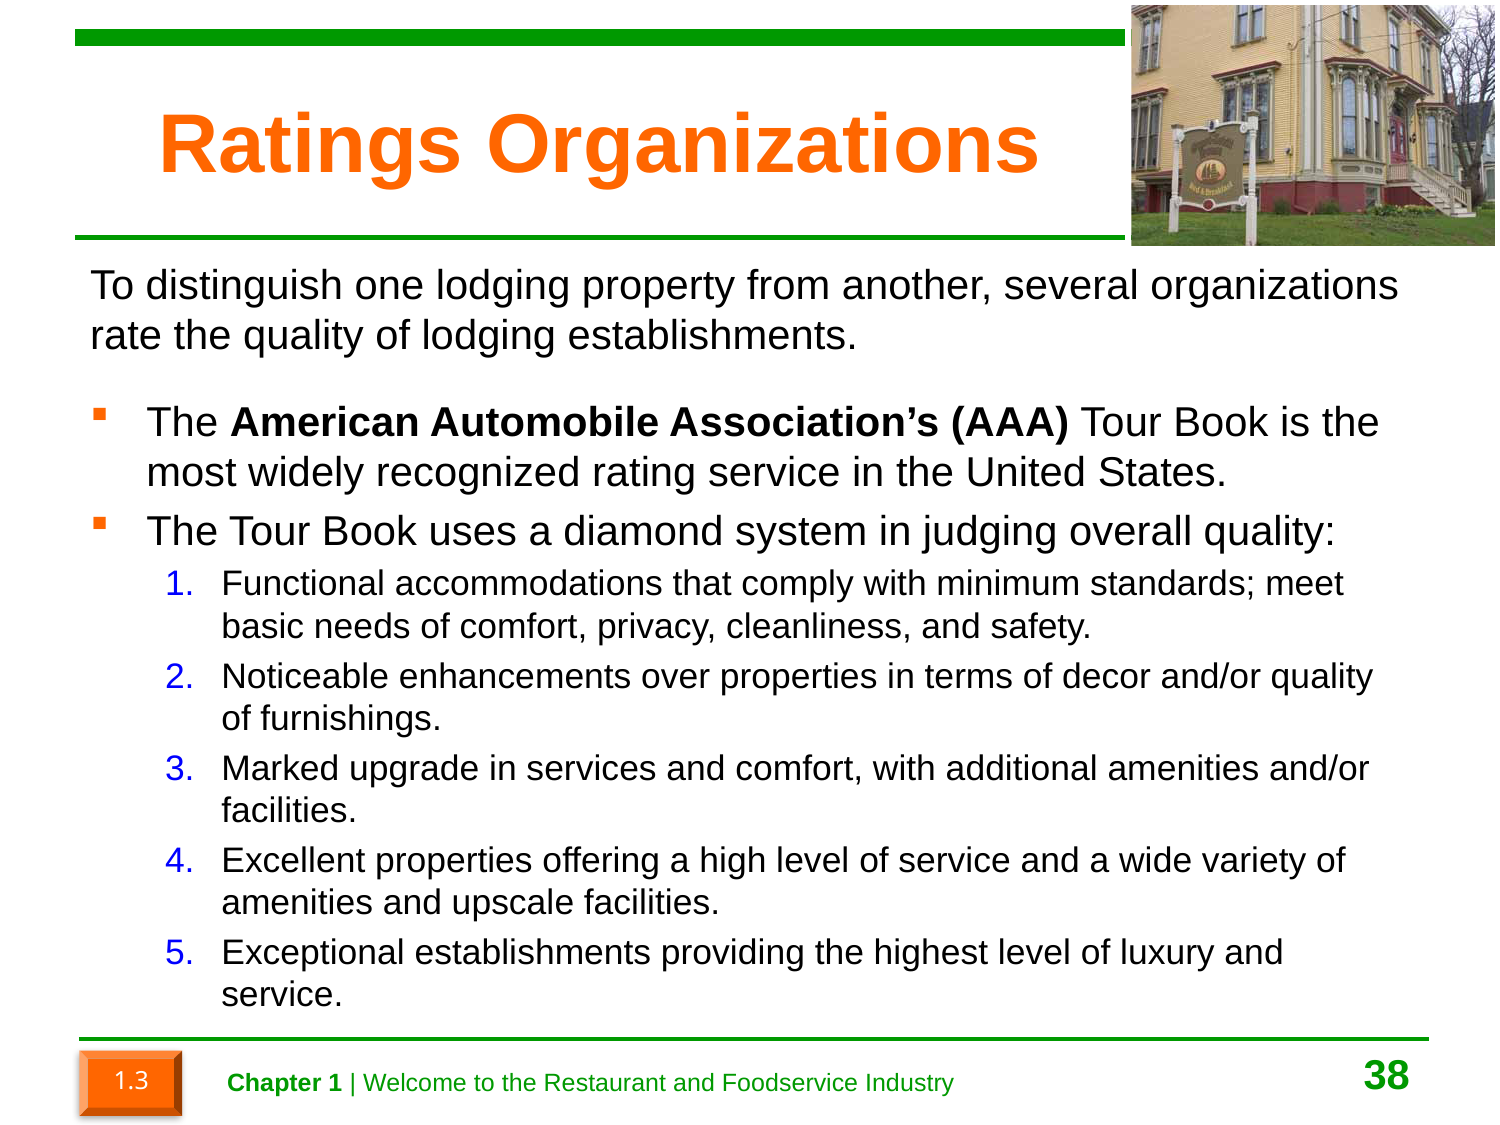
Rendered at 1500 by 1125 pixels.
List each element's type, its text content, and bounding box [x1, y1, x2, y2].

slide_number 38 [1074, 1042, 1425, 1103]
picture [1130, 4, 1496, 246]
title Ratings Organizations [74, 44, 1125, 233]
text_box 1.3 [75, 1057, 188, 1103]
list To distinguish one lodging property from another, several organizations rate the quality of lodging establishments. [74, 249, 1426, 376]
text_box Chapter 1 | Welcome to the Restaurant and Foodservice Industry [212, 1058, 1200, 1104]
list The American Automobile Association’s (AAA) Tour Book is the most widely recognized rating service in the United States. The Tour Book uses a diamond system in judging overall quality: Functional accommodations that comply with minimum standards; meet basic needs of comfort, privacy, cleanliness, and safety. Noticeable enhancements over properties in terms of decor and/or quality of furnishings. Marked upgrade in services and comfort, with additional amenities and/or facilities. Excellent properties offering a high level of service and a wide variety of amenities and upscale facilities. Exceptional establishments providing the highest level of luxury and service. [74, 387, 1426, 1006]
